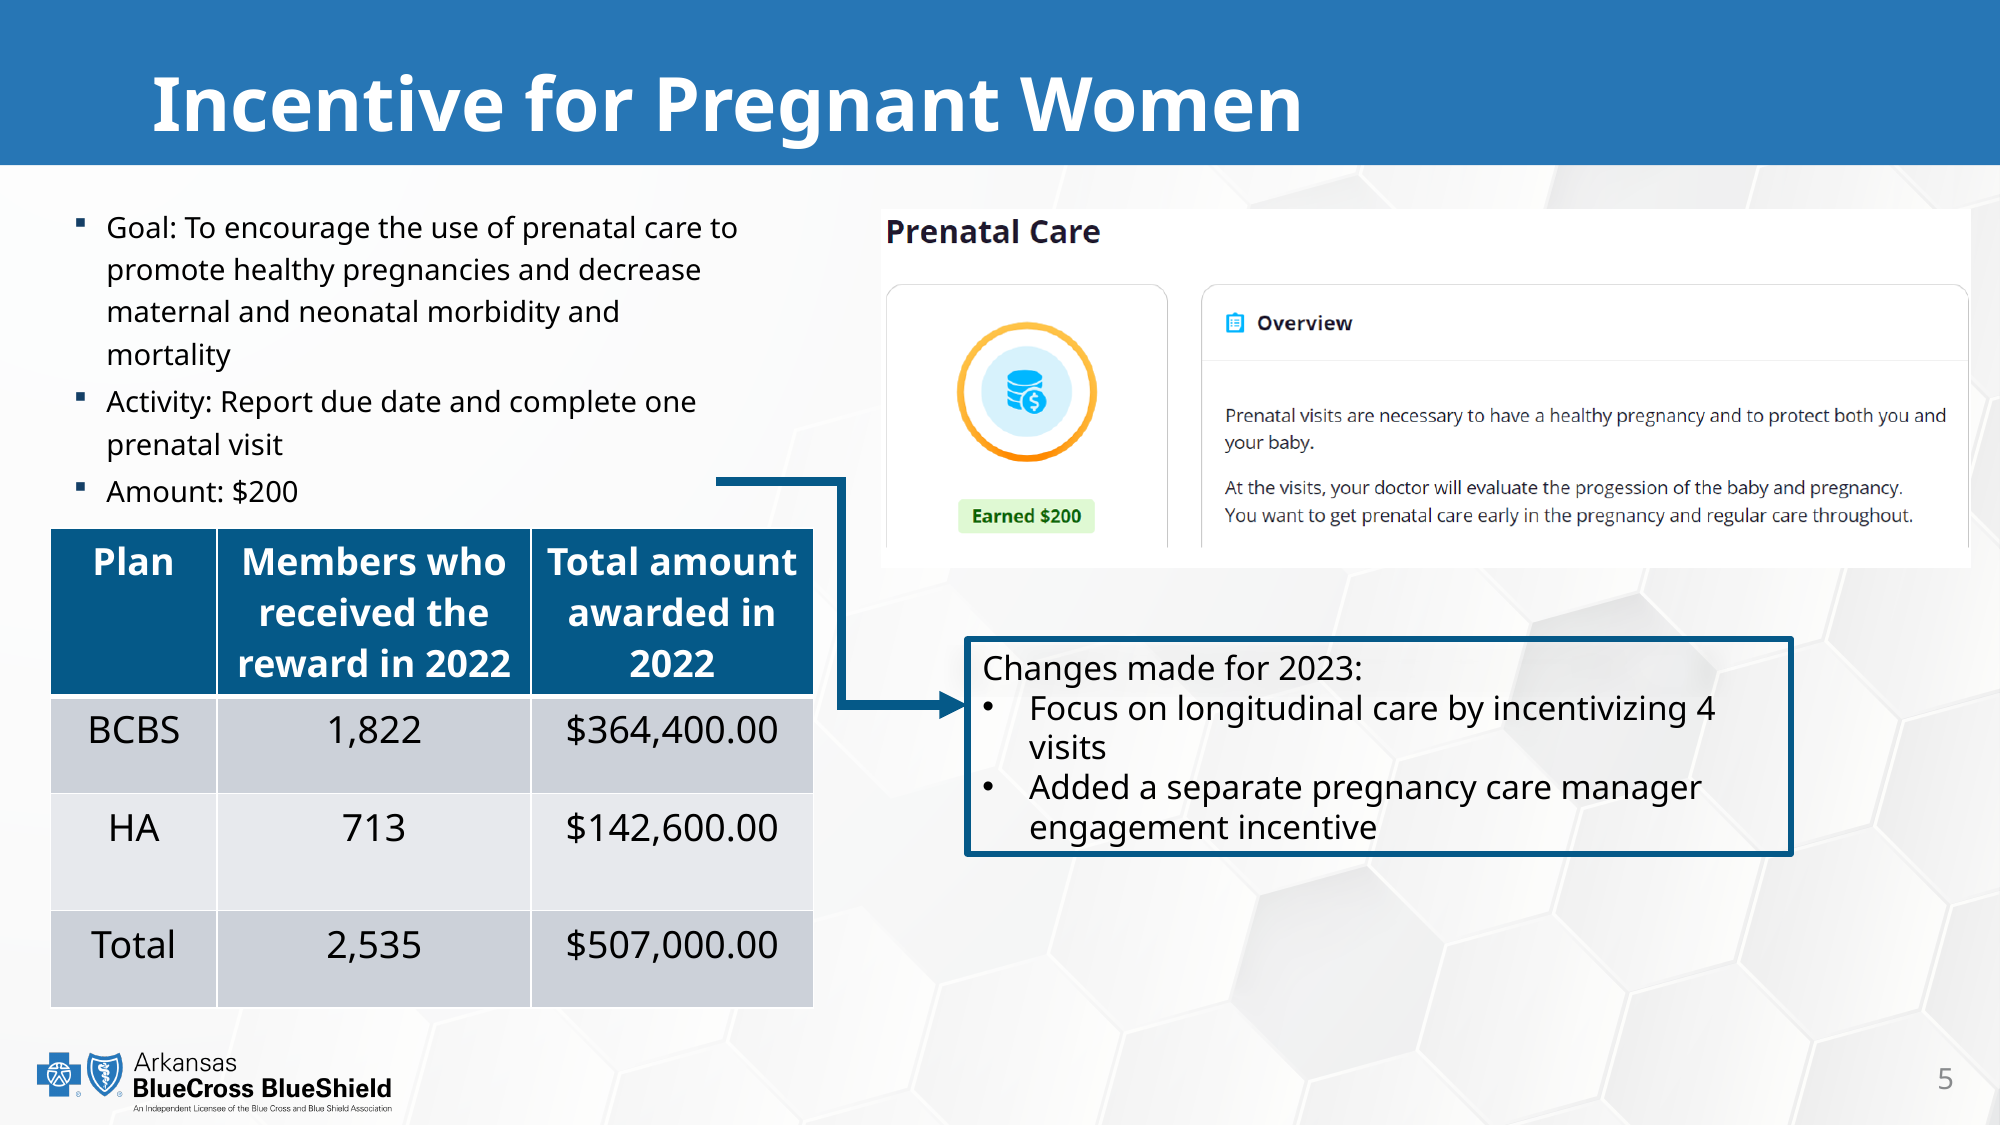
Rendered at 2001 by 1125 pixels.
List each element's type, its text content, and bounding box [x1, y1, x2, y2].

table_header Total amount awarded in 2022 [532, 529, 715, 694]
table_cell $364,400.00 [532, 699, 813, 793]
table_cell 1,822 [218, 699, 530, 793]
table_cell HA [51, 794, 216, 910]
picture [881, 209, 1971, 569]
slide_number 5 [1862, 1052, 1970, 1113]
table_cell 2,535 [218, 911, 530, 1007]
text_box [715, 481, 968, 705]
table_cell $142,600.00 [532, 794, 813, 910]
title Incentive for Pregnant Women [137, 57, 1546, 157]
table_cell BCBS [51, 699, 216, 793]
list Goal: To encourage the use of prenatal care to promote healthy pregnancies and decrease maternal and neonatal morbidity and mortality Activity: Report due date and complete one prenatal visit Amount: $200 [0, 194, 767, 521]
table_header Members who received the reward in 2022 [218, 529, 530, 694]
table_cell 713 [218, 794, 530, 910]
picture [0, 1008, 435, 1125]
table_cell Total [51, 911, 216, 1007]
table_header Plan [51, 529, 216, 694]
text_box Changes made for 2023: Focus on longitudinal care by incentivizing 4 visits Added a separate pregnancy care manager engagement incentive [967, 639, 1791, 854]
table_cell $507,000.00 [532, 911, 813, 1007]
